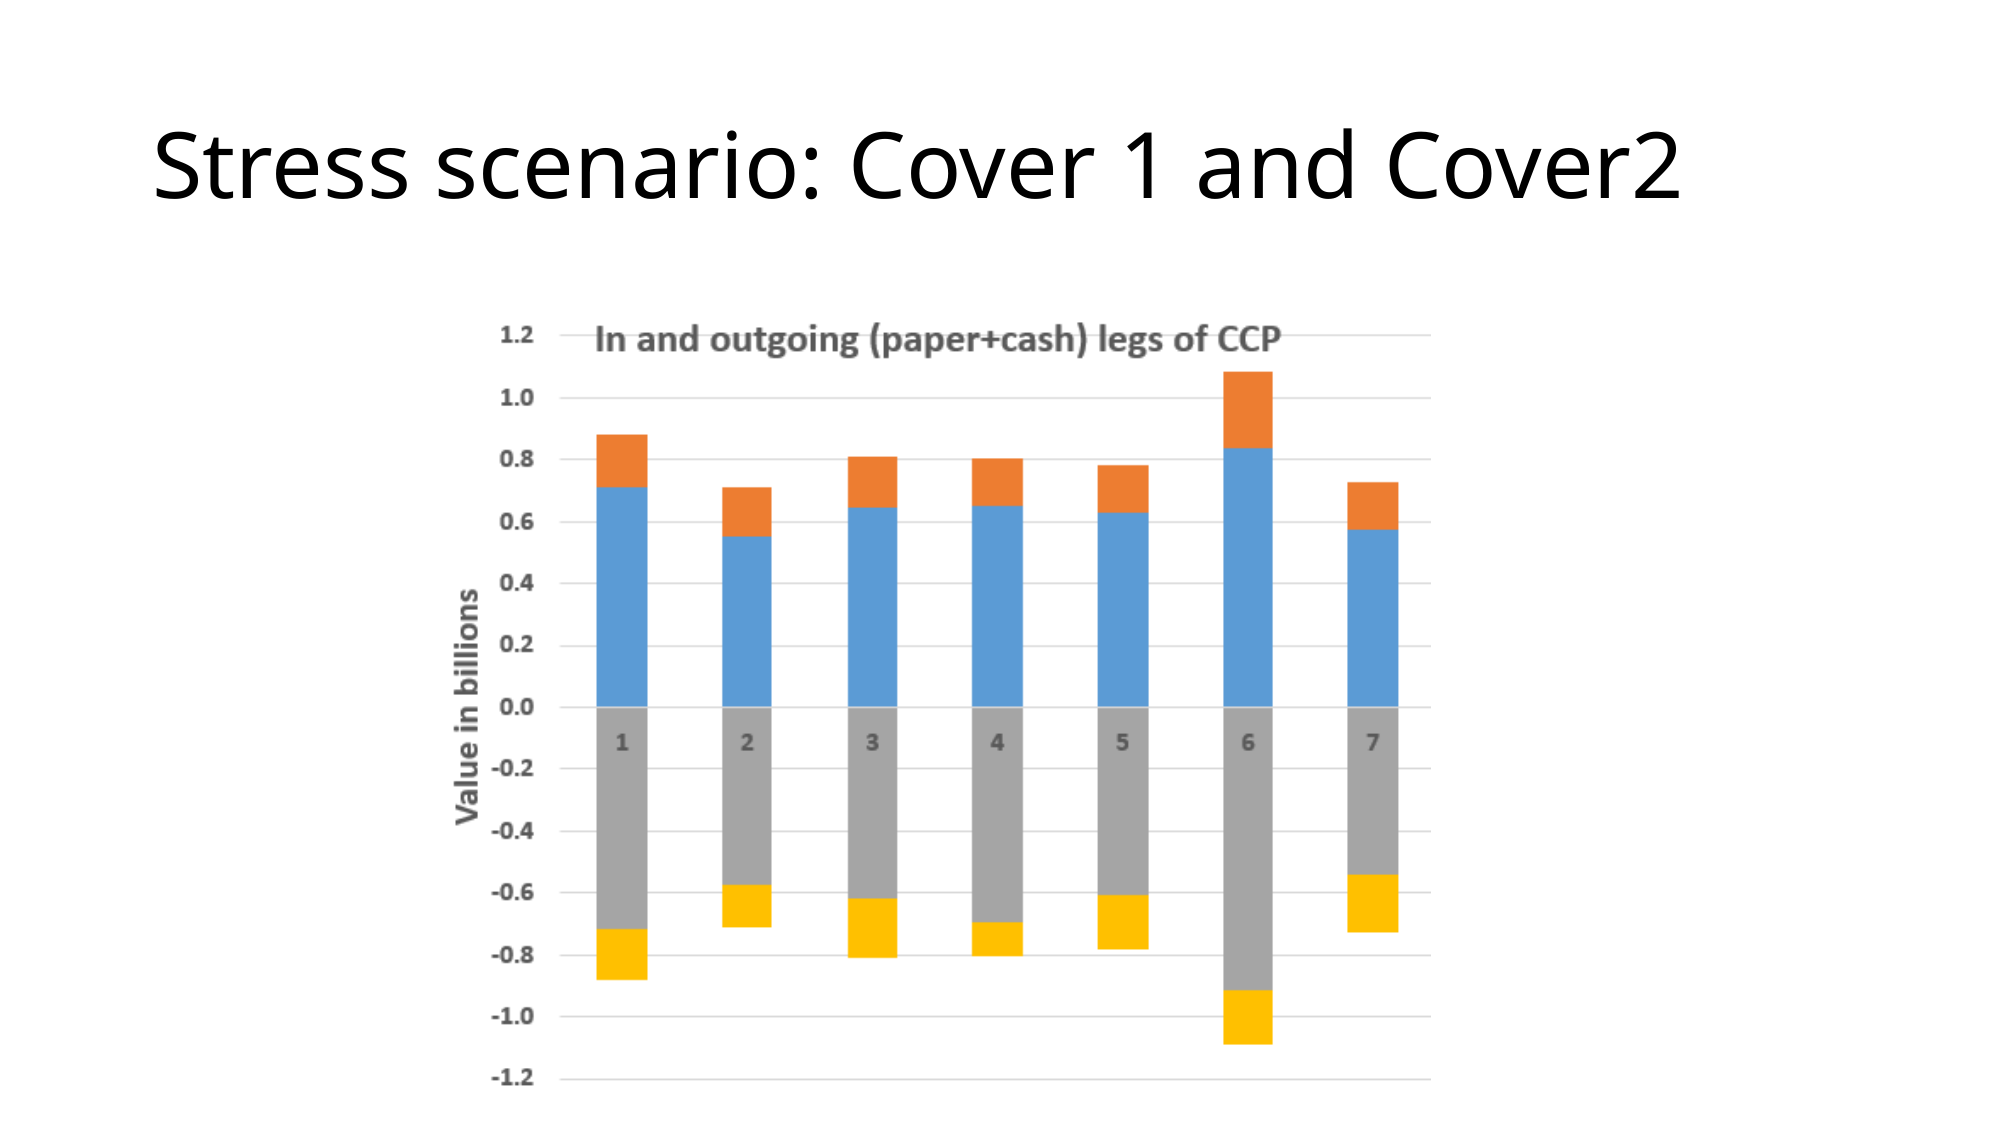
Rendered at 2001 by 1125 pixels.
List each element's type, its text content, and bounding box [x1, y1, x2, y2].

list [444, 299, 1431, 1118]
title Stress scenario: Cover 1 and Cover2 [137, 59, 1863, 278]
